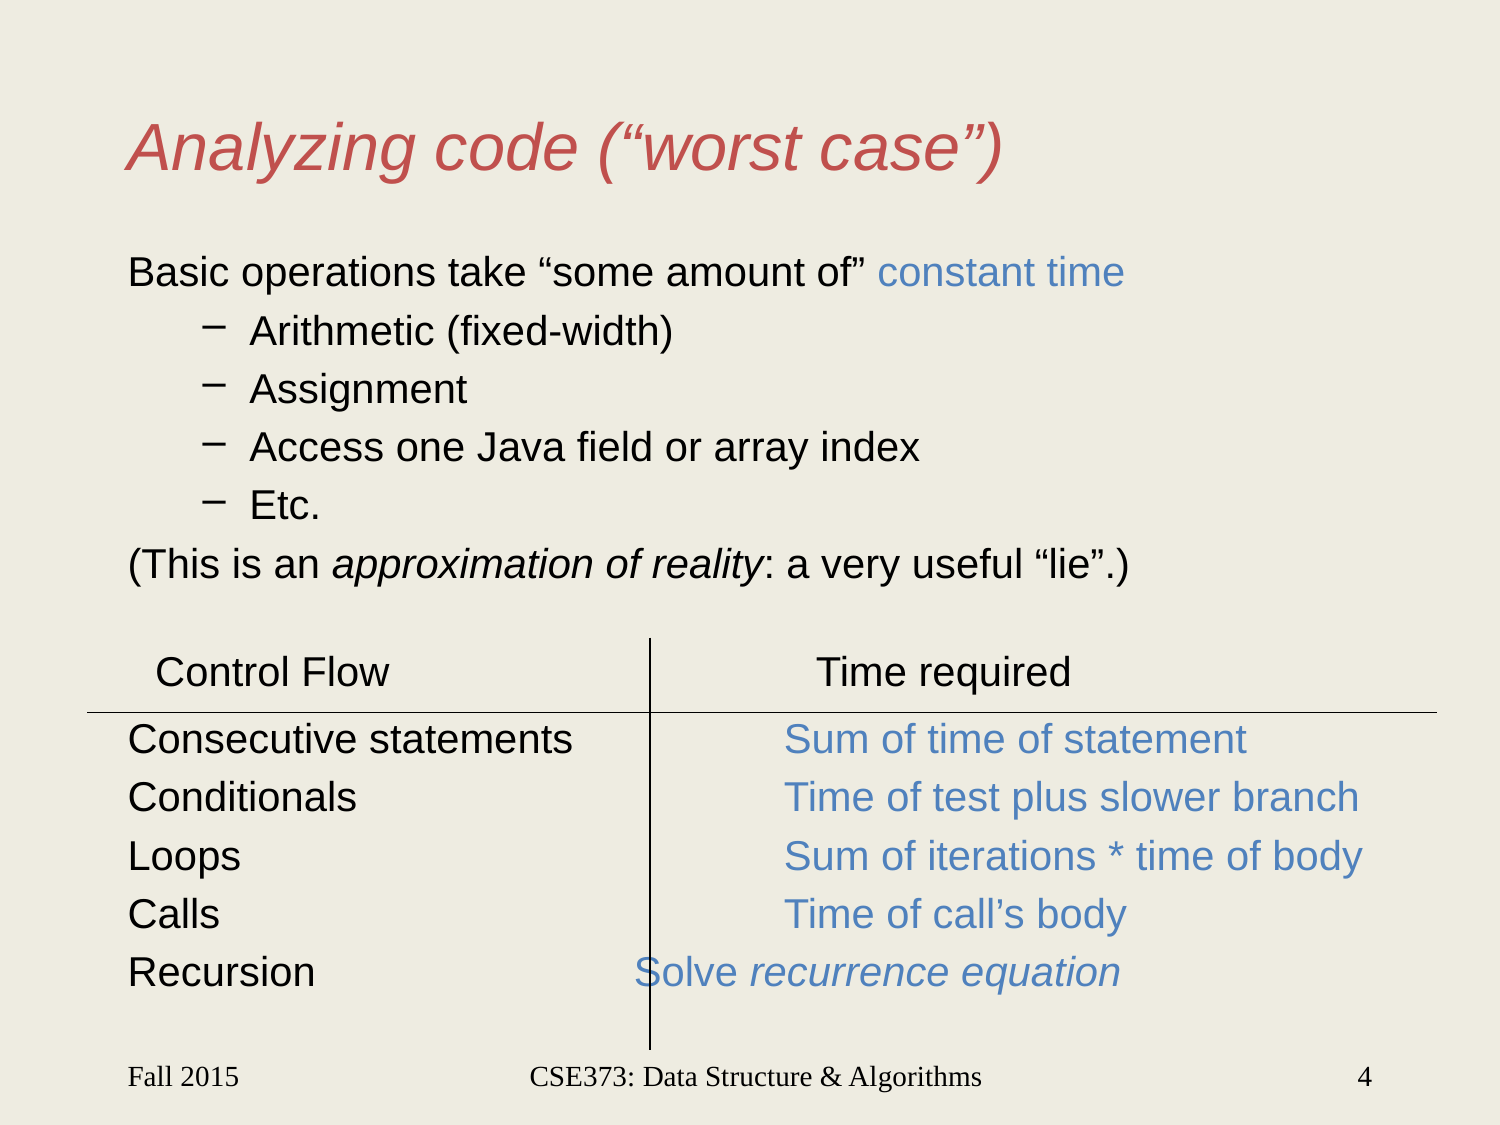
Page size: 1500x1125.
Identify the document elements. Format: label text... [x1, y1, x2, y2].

list Basic operations take “some amount of” constant time Arithmetic (fixed-width) Assignment Access one Java field or array index Etc. (This is an approximation of reality: a very useful “lie”.) Consecutive statements Sum of time of statement Conditionals Time of test plus slower branch Loops Sum of iterations * time of body Calls Time of call’s body Recursion Solve recurrence equation [112, 721, 645, 1051]
text_box Time required [801, 637, 1088, 703]
slide_number 4 [1074, 1049, 1388, 1125]
text_box Control Flow [140, 637, 405, 703]
footer CSE373: Data Structure & Algorithms [474, 1049, 1038, 1125]
list Basic operations take “some amount of” constant time Arithmetic (fixed-width) Assignment Access one Java field or array index Etc. (This is an approximation of reality: a very useful “lie”.) Consecutive statements Sum of time of statement Conditionals Time of test plus slower branch Loops Sum of iterations * time of body Calls Time of call’s body Recursion Solve recurrence equation [112, 237, 1388, 711]
title Analyzing code (“worst case”) [112, 49, 1388, 237]
slide_number Fall 2015 [112, 1049, 426, 1125]
list Basic operations take “some amount of” constant time Arithmetic (fixed-width) Assignment Access one Java field or array index Etc. (This is an approximation of reality: a very useful “lie”.) Consecutive statements Sum of time of statement Conditionals Time of test plus slower branch Loops Sum of iterations * time of body Calls Time of call’s body Recursion Solve recurrence equation [654, 721, 1388, 1051]
